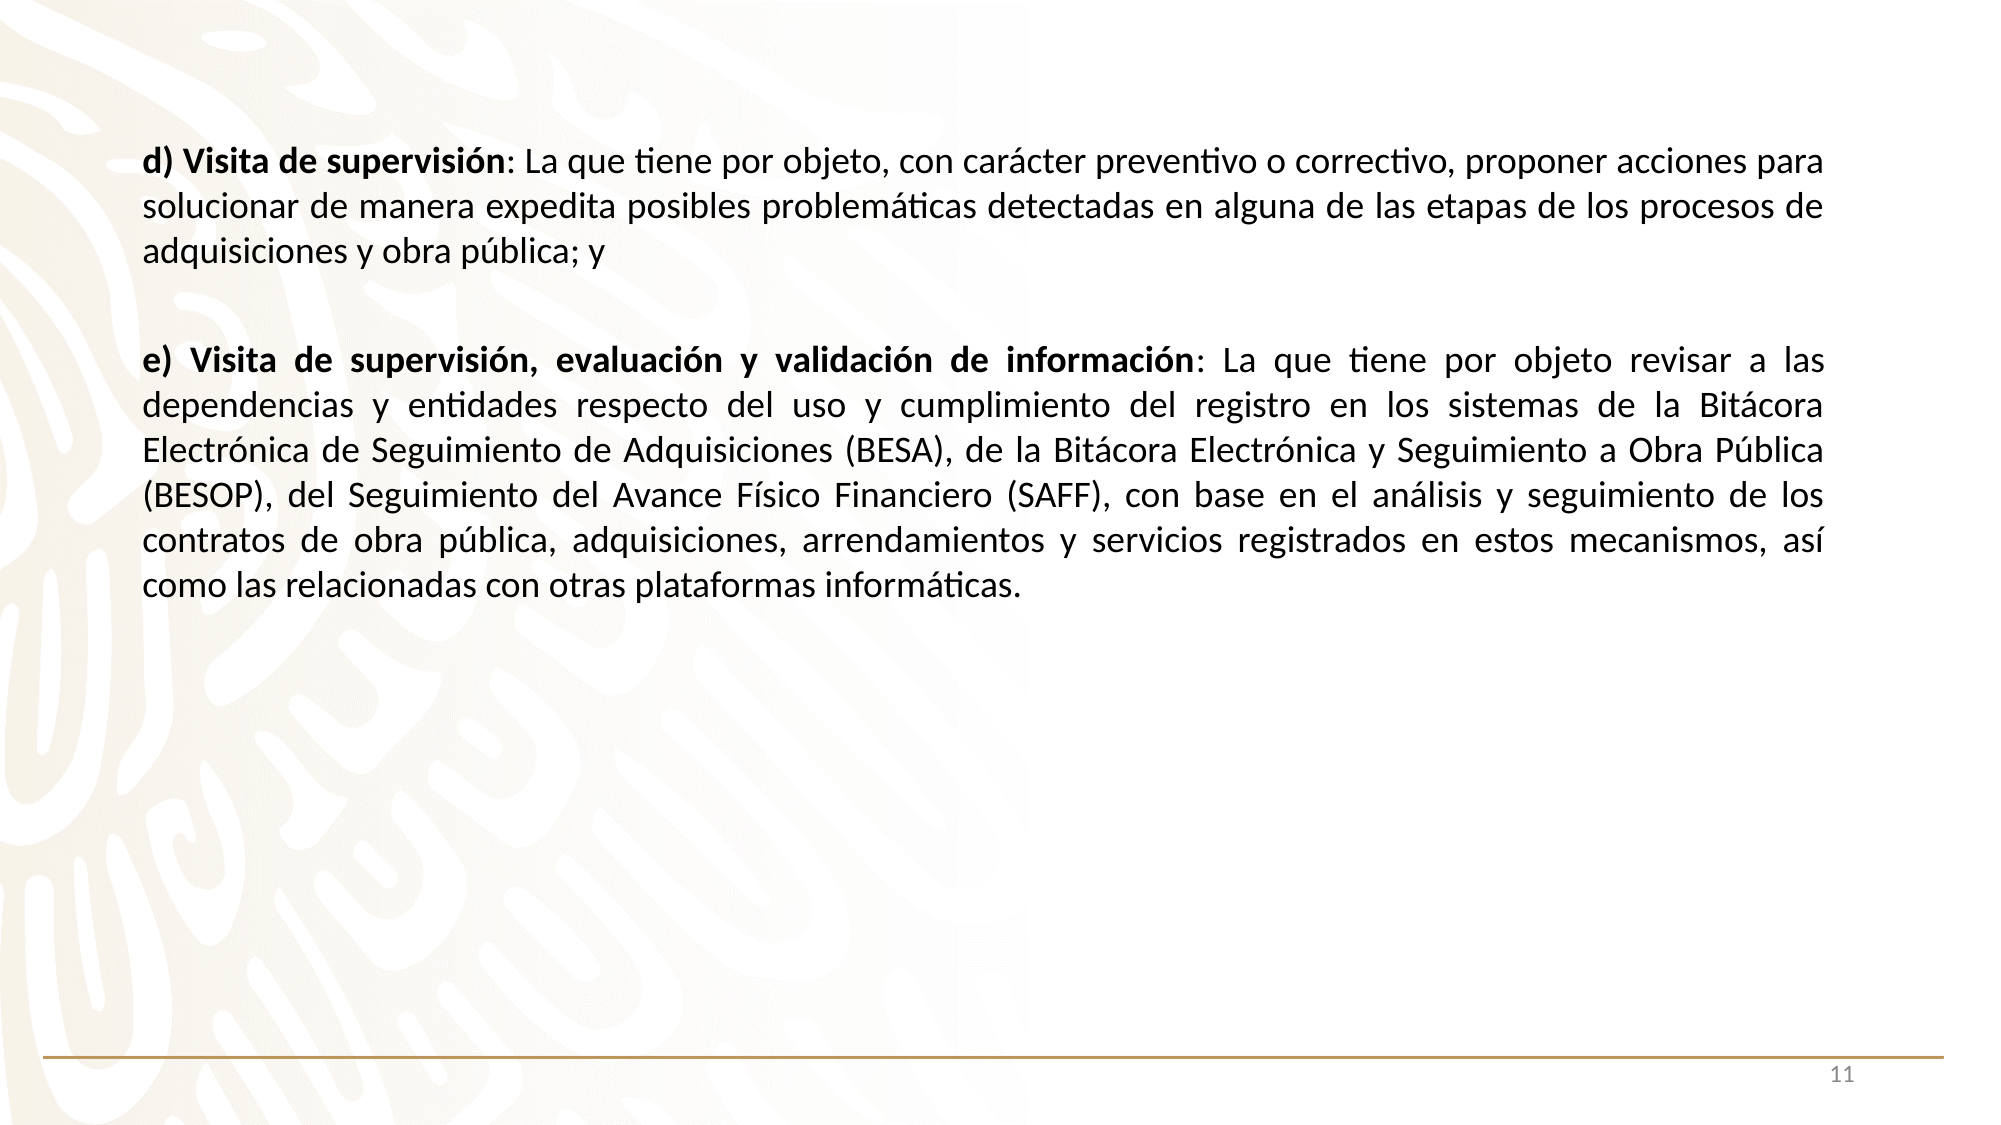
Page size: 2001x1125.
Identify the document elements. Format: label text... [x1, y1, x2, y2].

text_box d) Visita de supervisión: La que tiene por objeto, con carácter preventivo o correctivo, proponer acciones para solucionar de manera expedita posibles problemáticas detectadas en alguna de las etapas de los procesos de adquisiciones y obra pública; y [127, 128, 1841, 279]
picture [0, 0, 2001, 1125]
slide_number 11 [1818, 1050, 1863, 1096]
text_box e) Visita de supervisión, evaluación y validación de información: La que tiene por objeto revisar a las dependencias y entidades respecto del uso y cumplimiento del registro en los sistemas de la Bitácora Electrónica de Seguimiento de Adquisiciones (BESA), de la Bitácora Electrónica y Seguimiento a Obra Pública (BESOP), del Seguimiento del Avance Físico Financiero (SAFF), con base en el análisis y seguimiento de los contratos de obra pública, adquisiciones, arrendamientos y servicios registrados en estos mecanismos, así como las relacionadas con otras plataformas informáticas. [127, 327, 1841, 613]
